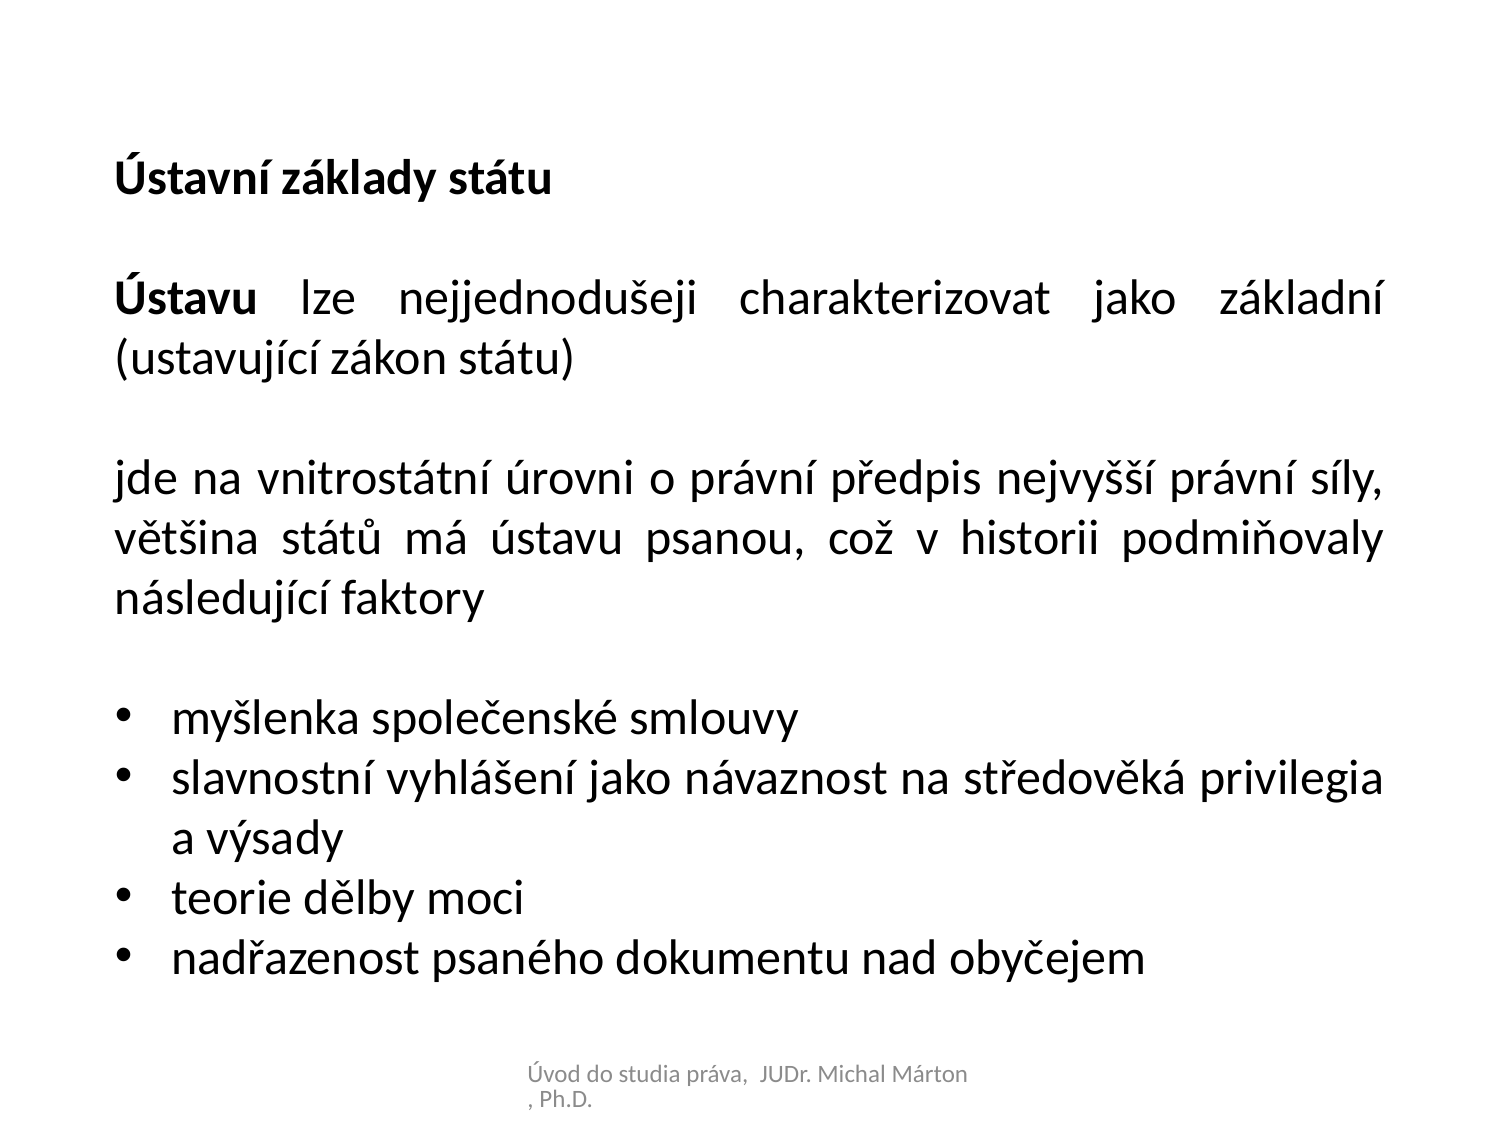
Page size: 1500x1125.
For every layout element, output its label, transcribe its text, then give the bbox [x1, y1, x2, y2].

text_box Ústavní základy státu Ústavu lze nejjednodušeji charakterizovat jako základní (ustavující zákon státu) jde na vnitrostátní úrovni o právní předpis nejvyšší právní síly, většina států má ústavu psanou, což v historii podmiňovaly následující faktory myšlenka společenské smlouvy slavnostní vyhlášení jako návaznost na středověká privilegia a výsady teorie dělby moci nadřazenost psaného dokumentu nad obyčejem [100, 137, 1400, 1125]
